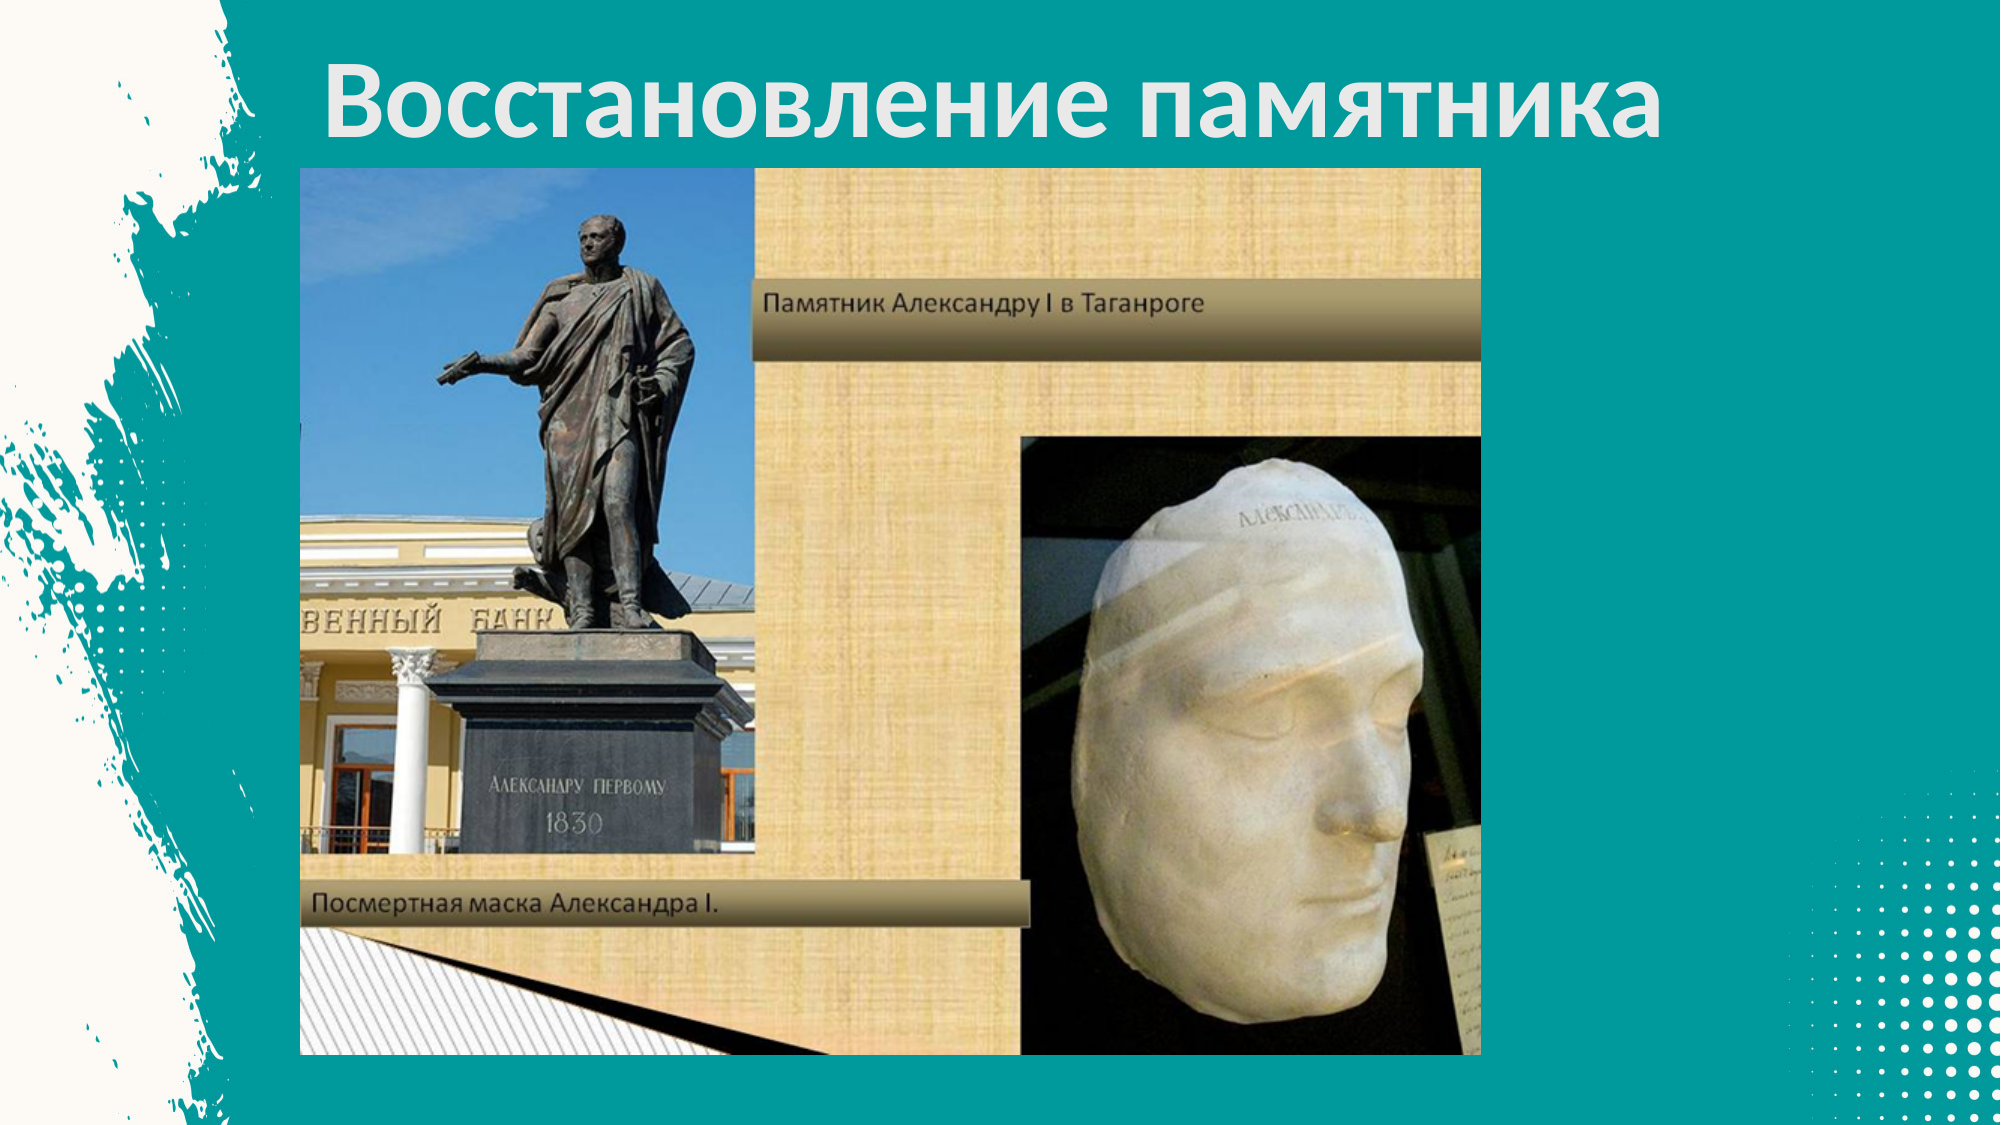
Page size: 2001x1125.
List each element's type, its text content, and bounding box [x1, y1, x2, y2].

text_box Восстановление памятника [307, 17, 1682, 168]
picture [0, 0, 2000, 1125]
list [300, 168, 1481, 1055]
